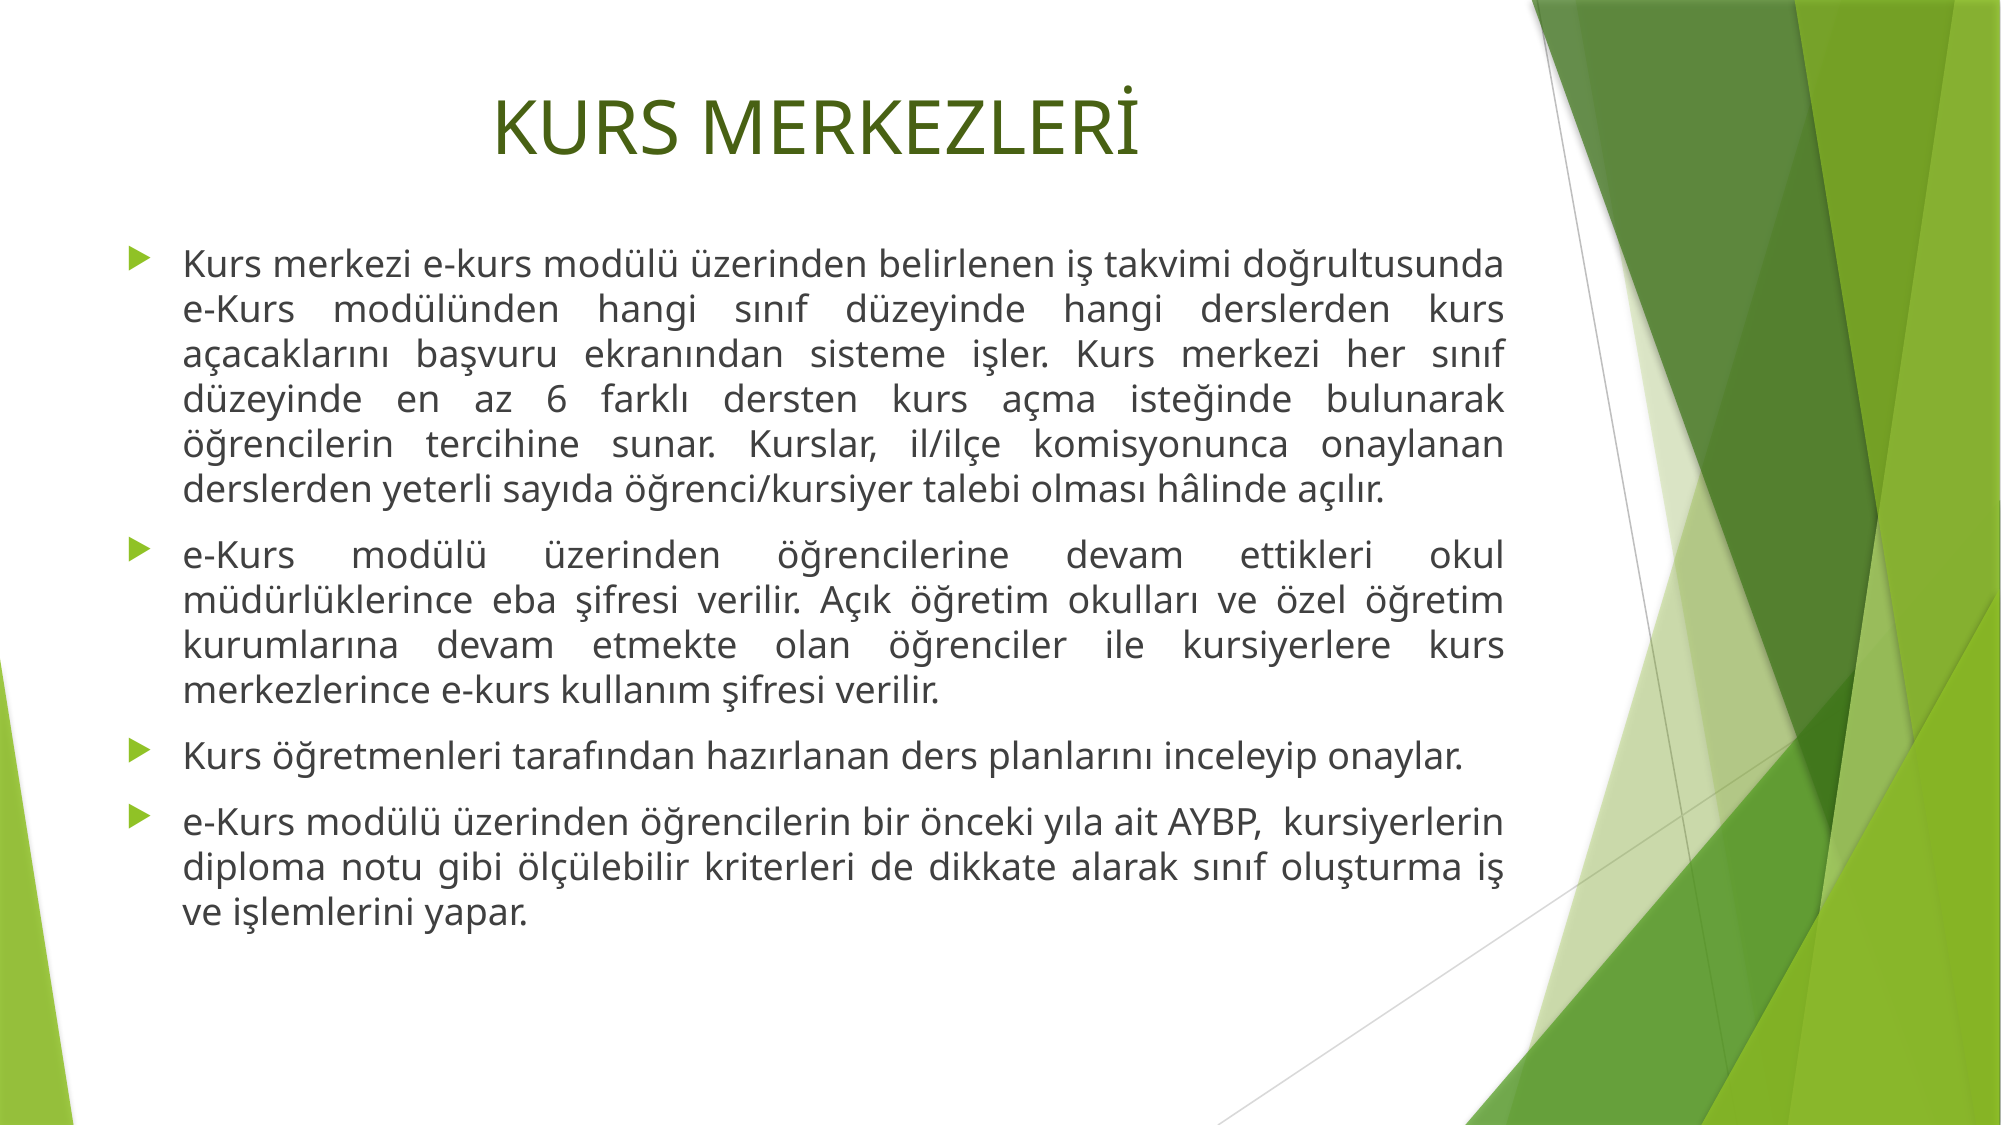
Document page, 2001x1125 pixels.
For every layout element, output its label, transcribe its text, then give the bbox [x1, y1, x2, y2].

list Kurs merkezi e-kurs modülü üzerinden belirlenen iş takvimi doğrultusunda e-Kurs modülünden hangi sınıf düzeyinde hangi derslerden kurs açacaklarını başvuru ekranından sisteme işler. Kurs merkezi her sınıf düzeyinde en az 6 farklı dersten kurs açma isteğinde bulunarak öğrencilerin tercihine sunar. Kurslar, il/ilçe komisyonunca onaylanan derslerden yeterli sayıda öğrenci/kursiyer talebi olması hâlinde açılır. e-Kurs modülü üzerinden öğrencilerine devam ettikleri okul müdürlüklerince eba şifresi verilir. Açık öğretim okulları ve özel öğretim kurumlarına devam etmekte olan öğrenciler ile kursiyerlere kurs merkezlerince e-kurs kullanım şifresi verilir. Kurs öğretmenleri tarafından hazırlanan ders planlarını inceleyip onaylar. e-Kurs modülü üzerinden öğrencilerin bir önceki yıla ait AYBP, kursiyerlerin diploma notu gibi ölçülebilir kriterleri de dikkate alarak sınıf oluşturma iş ve işlemlerini yapar. [111, 232, 1522, 979]
title KURS MERKEZLERİ [111, 71, 1522, 179]
